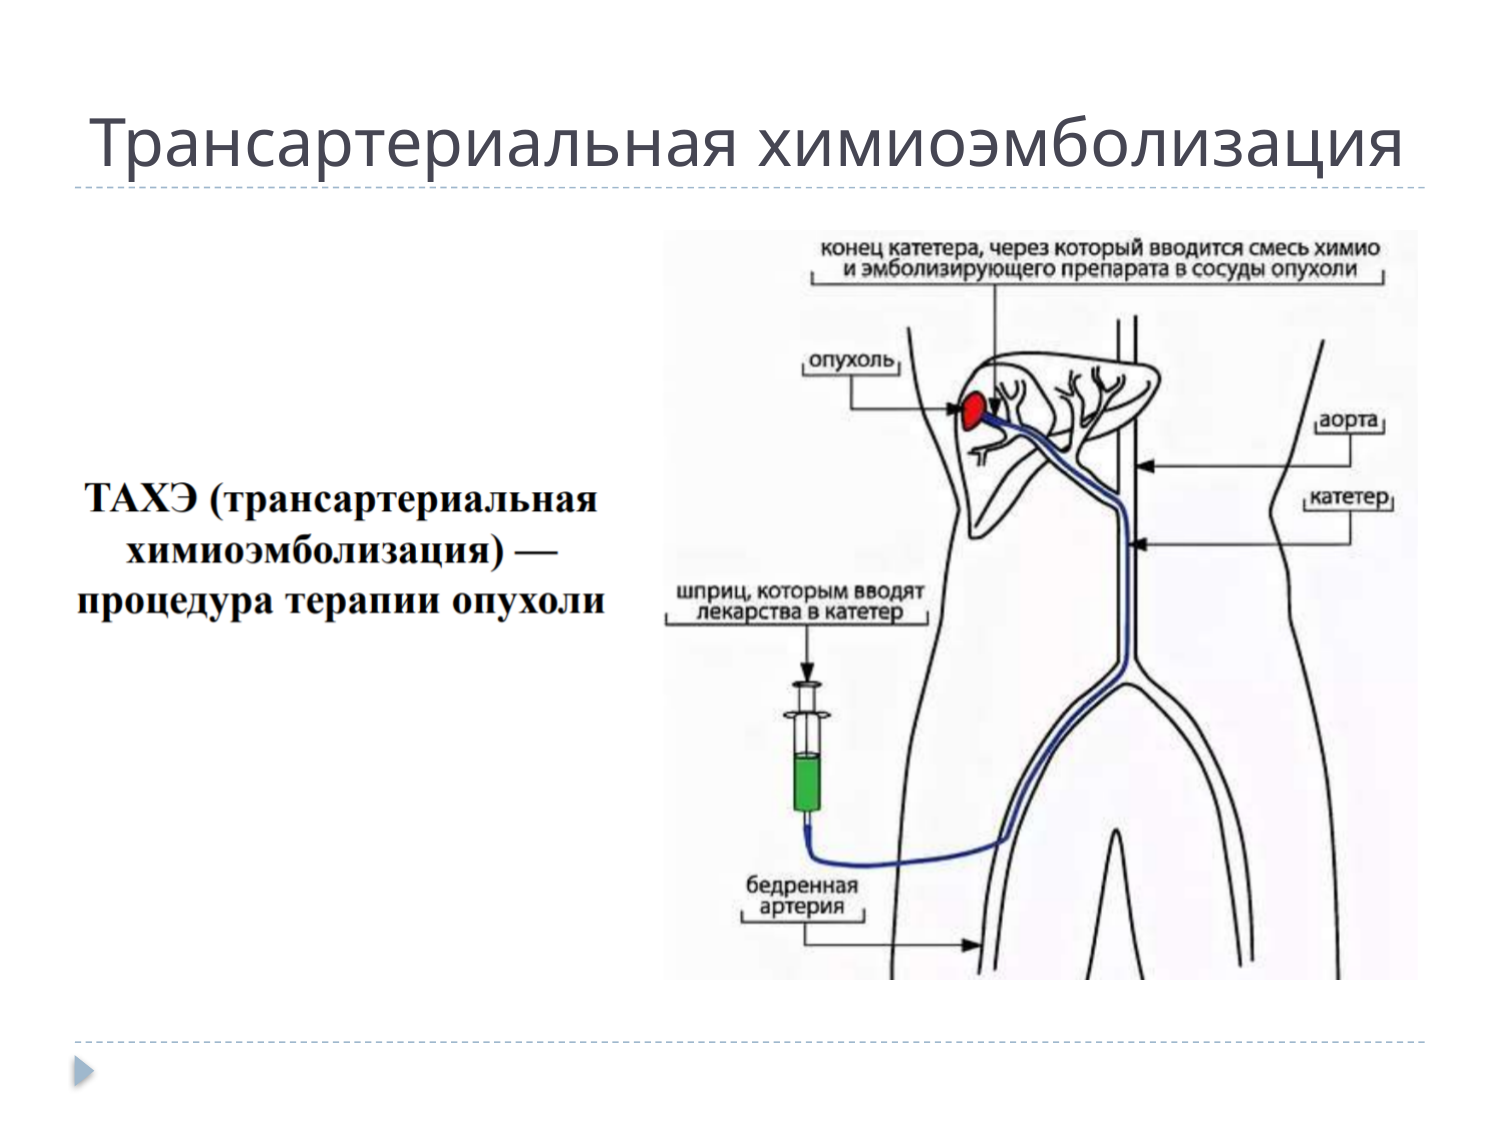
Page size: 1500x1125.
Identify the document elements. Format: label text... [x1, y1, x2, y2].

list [74, 230, 1426, 980]
title Трансартериальная химиоэмболизация [75, 24, 1425, 188]
